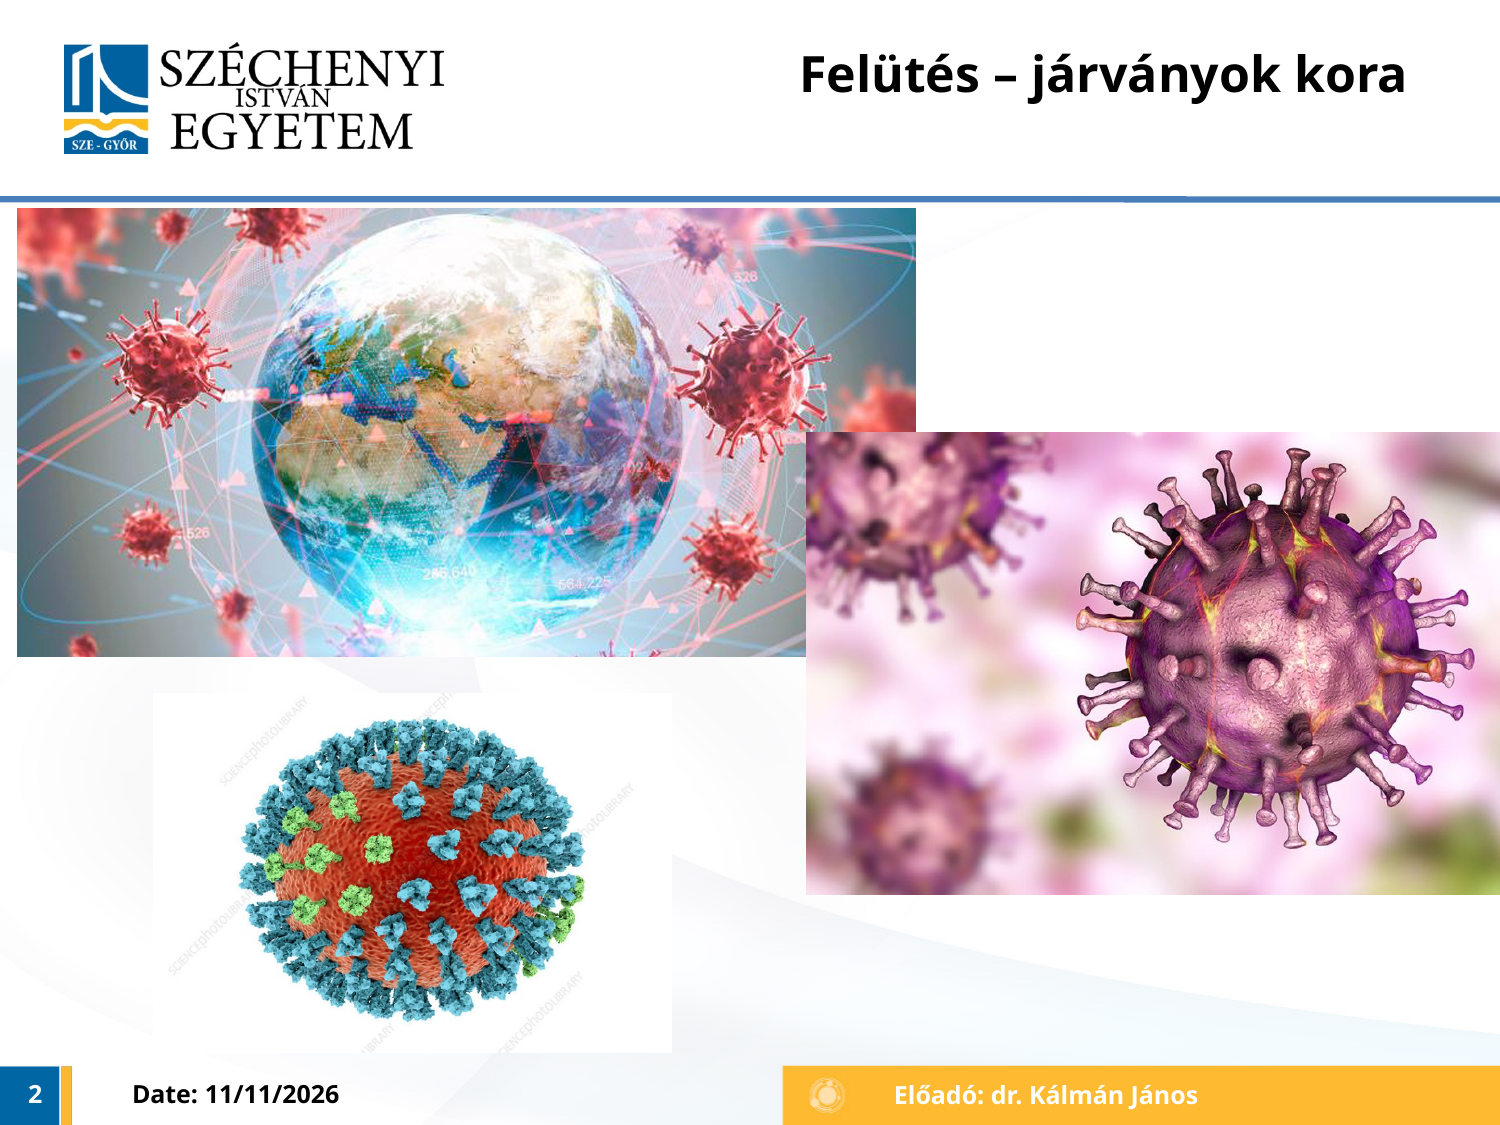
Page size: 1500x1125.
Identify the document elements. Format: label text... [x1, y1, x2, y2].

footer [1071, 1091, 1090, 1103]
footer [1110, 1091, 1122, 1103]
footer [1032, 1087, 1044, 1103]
title Felütés – járványok kora [478, 35, 1424, 178]
slide_number 2 [0, 1065, 71, 1125]
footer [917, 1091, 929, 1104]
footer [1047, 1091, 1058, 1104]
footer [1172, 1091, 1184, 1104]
picture [0, 0, 1500, 196]
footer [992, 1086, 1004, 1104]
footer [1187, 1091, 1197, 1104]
picture [0, 203, 1500, 1125]
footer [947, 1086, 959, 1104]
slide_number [117, 1065, 468, 1125]
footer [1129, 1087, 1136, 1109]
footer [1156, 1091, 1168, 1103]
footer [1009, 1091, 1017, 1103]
